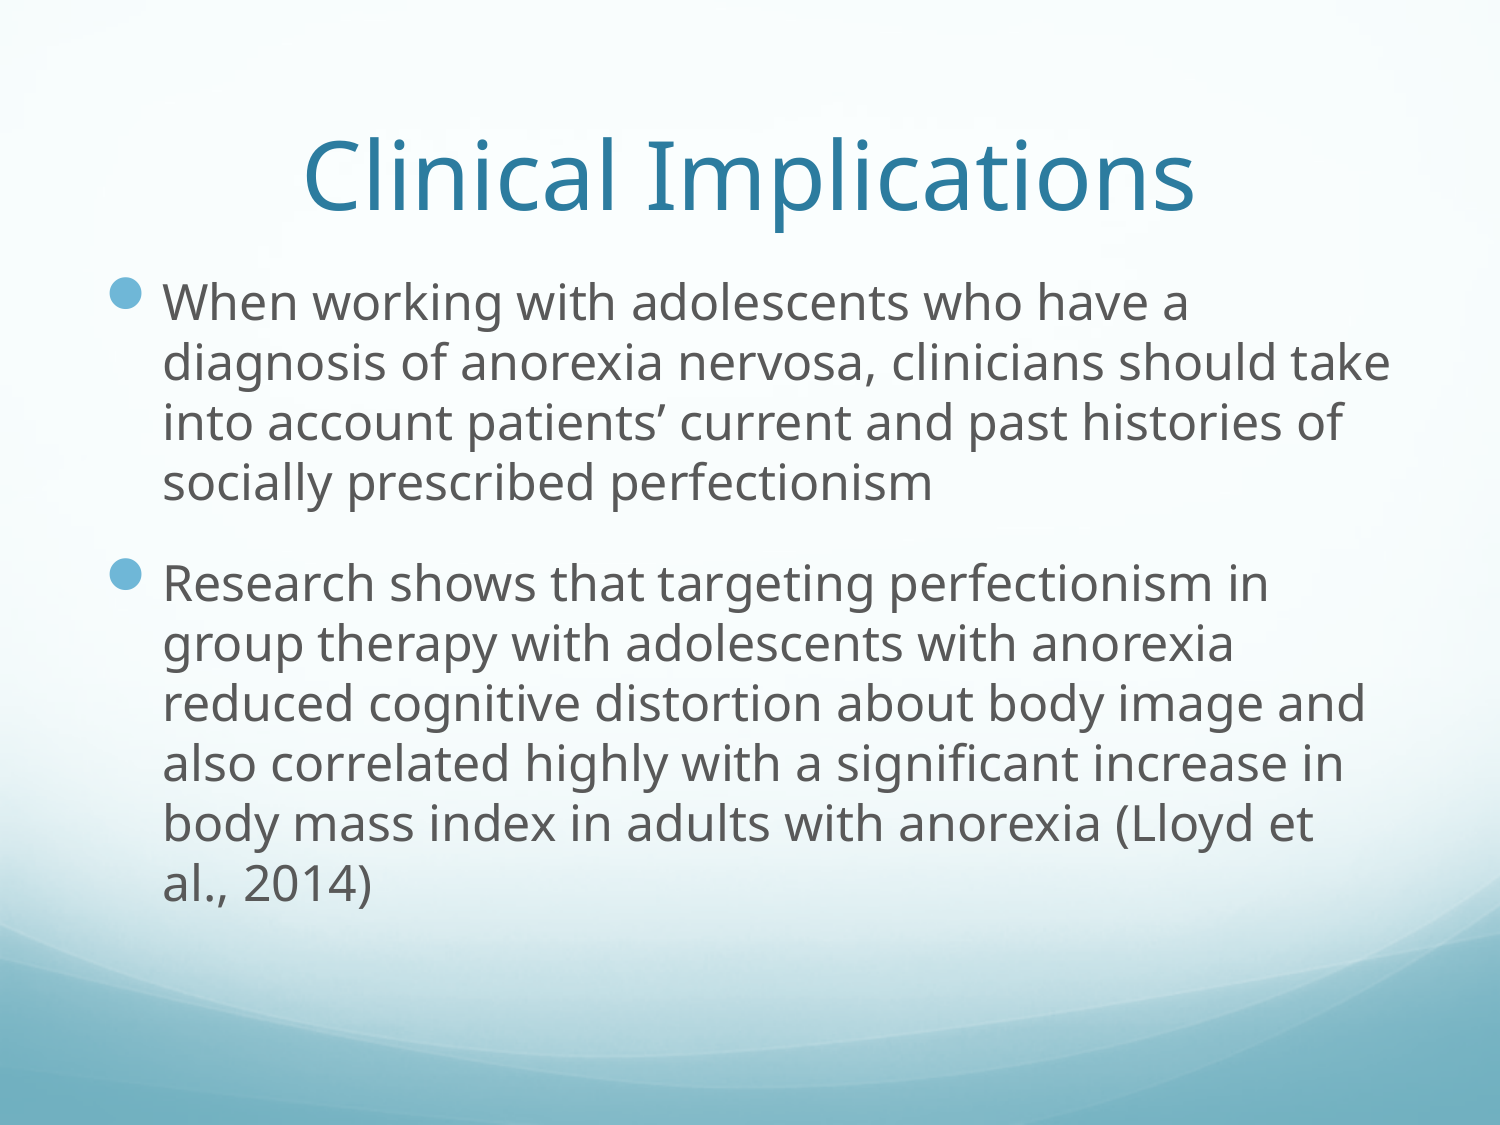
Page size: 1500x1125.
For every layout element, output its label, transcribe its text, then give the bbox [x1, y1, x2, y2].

title Clinical Implications [90, 17, 1410, 237]
list When working with adolescents who have a diagnosis of anorexia nervosa, clinicians should take into account patients’ current and past histories of socially prescribed perfectionism Research shows that targeting perfectionism in group therapy with adolescents with anorexia reduced cognitive distortion about body image and also correlated highly with a significant increase in body mass index in adults with anorexia (Lloyd et al., 2014) [90, 262, 1410, 975]
